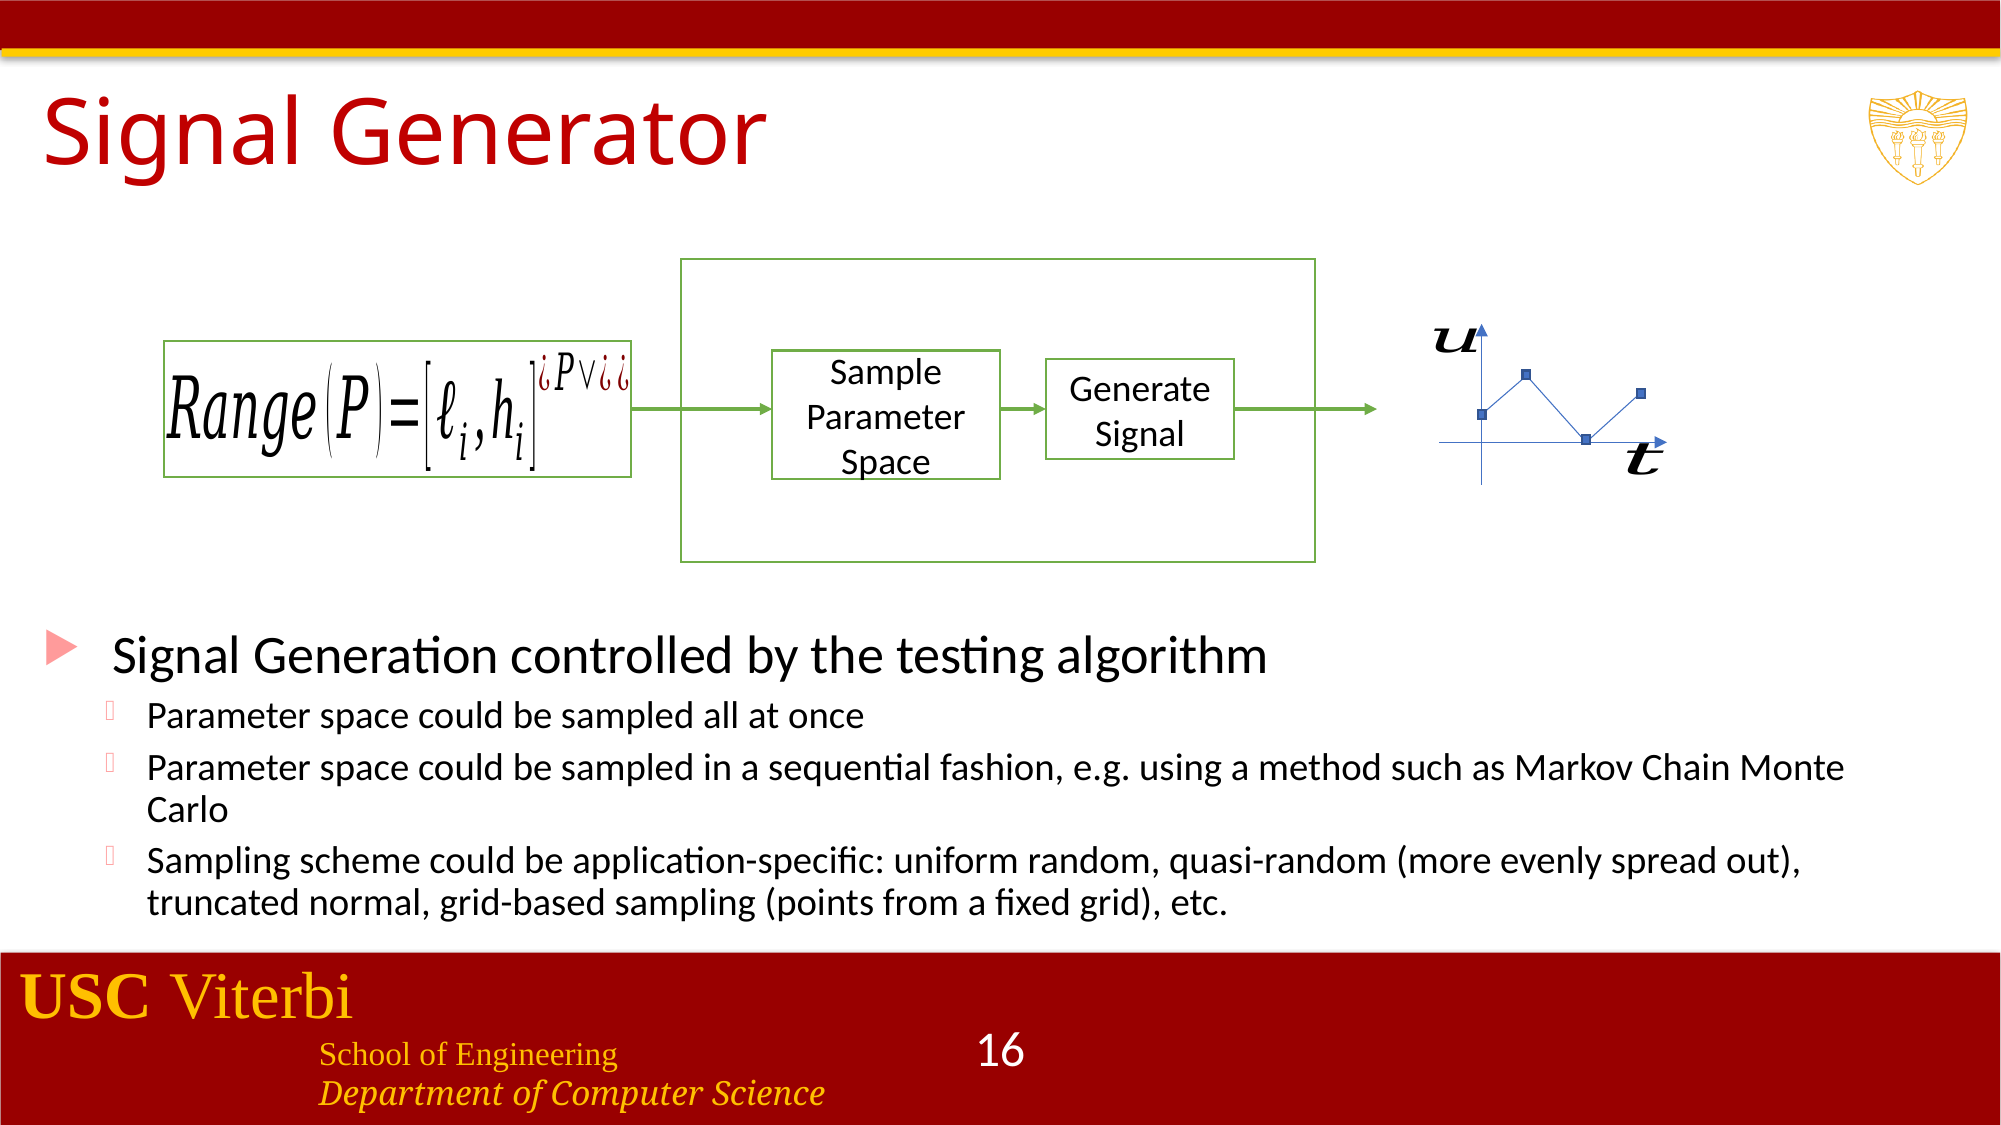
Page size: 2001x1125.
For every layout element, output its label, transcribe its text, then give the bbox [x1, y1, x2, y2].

text_box [1521, 369, 1531, 375]
text_box [1477, 409, 1481, 420]
text_box Generate Signal [1045, 358, 1235, 460]
slide_number 16 [774, 1016, 1225, 1077]
picture [1836, 76, 2000, 199]
text_box [680, 410, 1316, 563]
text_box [1481, 375, 1526, 415]
list Signal Generation controlled by the testing algorithm Parameter space could be sampled all at once Parameter space could be sampled in a sequential fashion, e.g. using a method such as Markov Chain Monte Carlo Sampling scheme could be application-specific: uniform random, quasi-random (more evenly spread out), truncated normal, grid-based sampling (points from a fixed grid), etc. [27, 619, 1947, 933]
text_box [680, 258, 1316, 408]
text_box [1526, 375, 1587, 443]
title Signal Generator [27, 70, 1819, 199]
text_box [1586, 389, 1645, 443]
text_box Sample Parameter Space [771, 349, 1001, 480]
